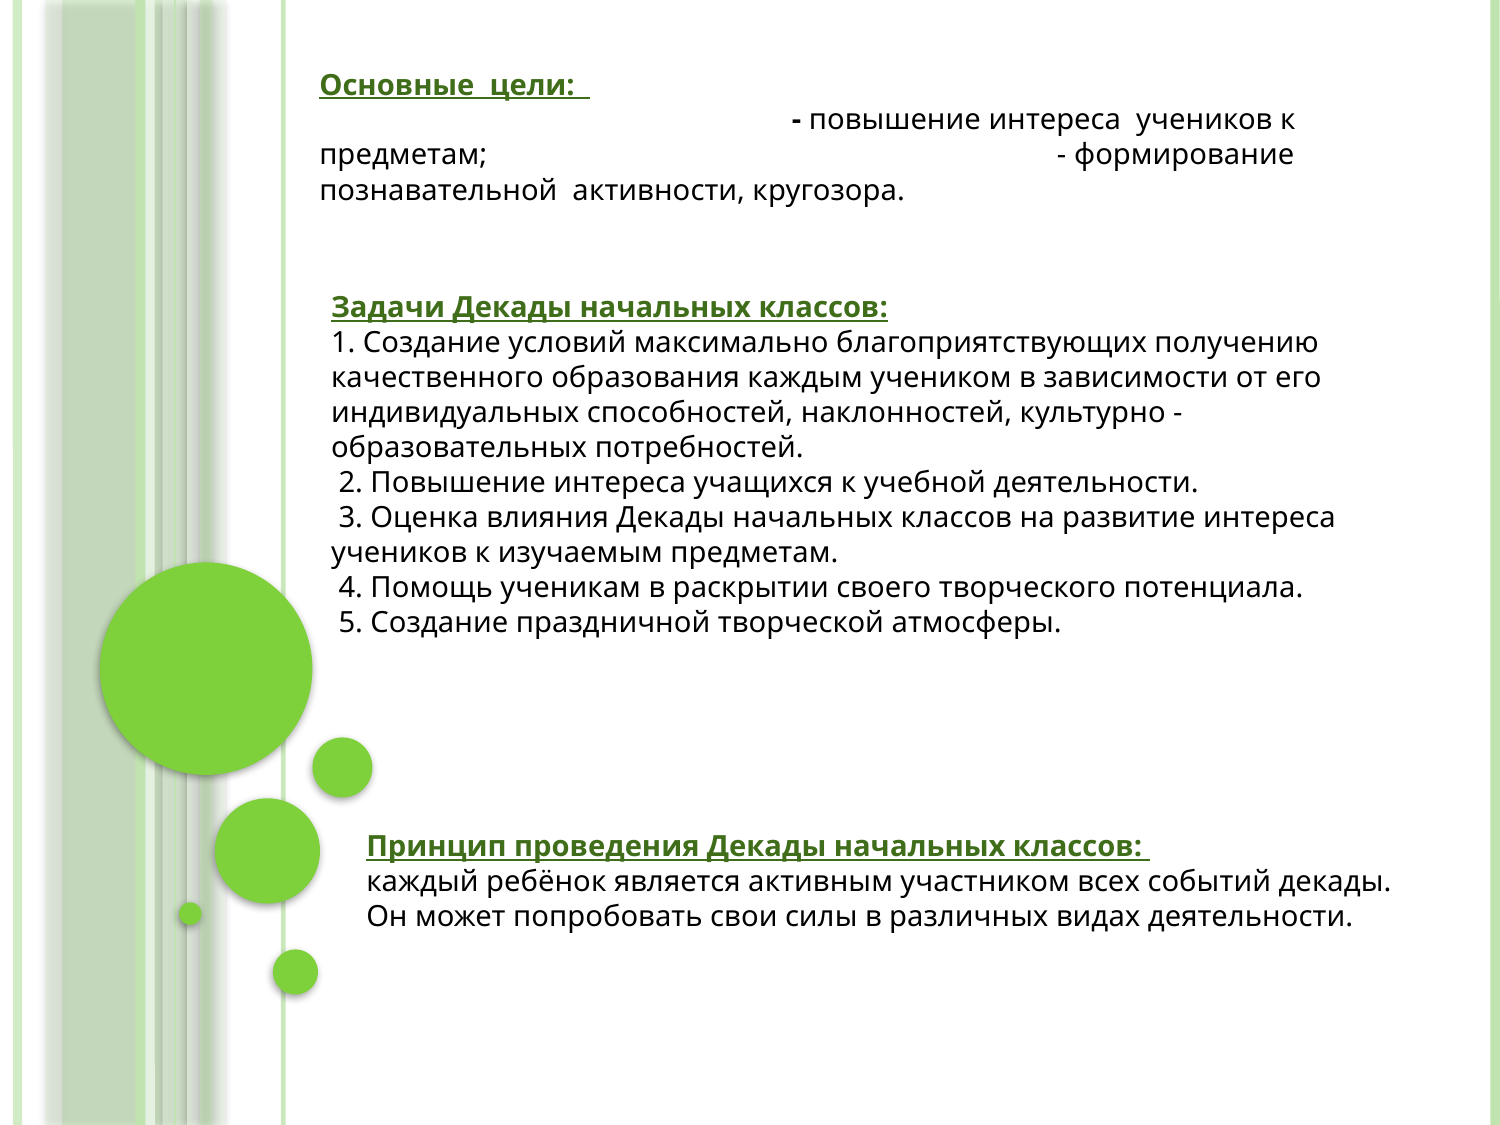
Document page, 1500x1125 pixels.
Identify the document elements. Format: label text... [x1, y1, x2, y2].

text_box Основные цели: - повышение интереса учеников к предметам; - формирование познавательной активности, кругозора. [304, 58, 1336, 259]
text_box Принцип проведения Декады начальных классов: каждый ребёнок является активным участником всех событий декады. Он может попробовать свои силы в различных видах деятельности. [351, 820, 1454, 1020]
text_box Задачи Декады начальных классов: 1. Создание условий максимально благоприятствующих получению качественного образования каждым учеником в зависимости от его индивидуальных способностей, наклонностей, культурно - образовательных потребностей. 2. Повышение интереса учащихся к учебной деятельности. 3. Оценка влияния Декады начальных классов на развитие интереса учеников к изучаемым предметам. 4. Помощь ученикам в раскрытии своего творческого потенциала. 5. Создание праздничной творческой атмосферы. [316, 281, 1442, 646]
